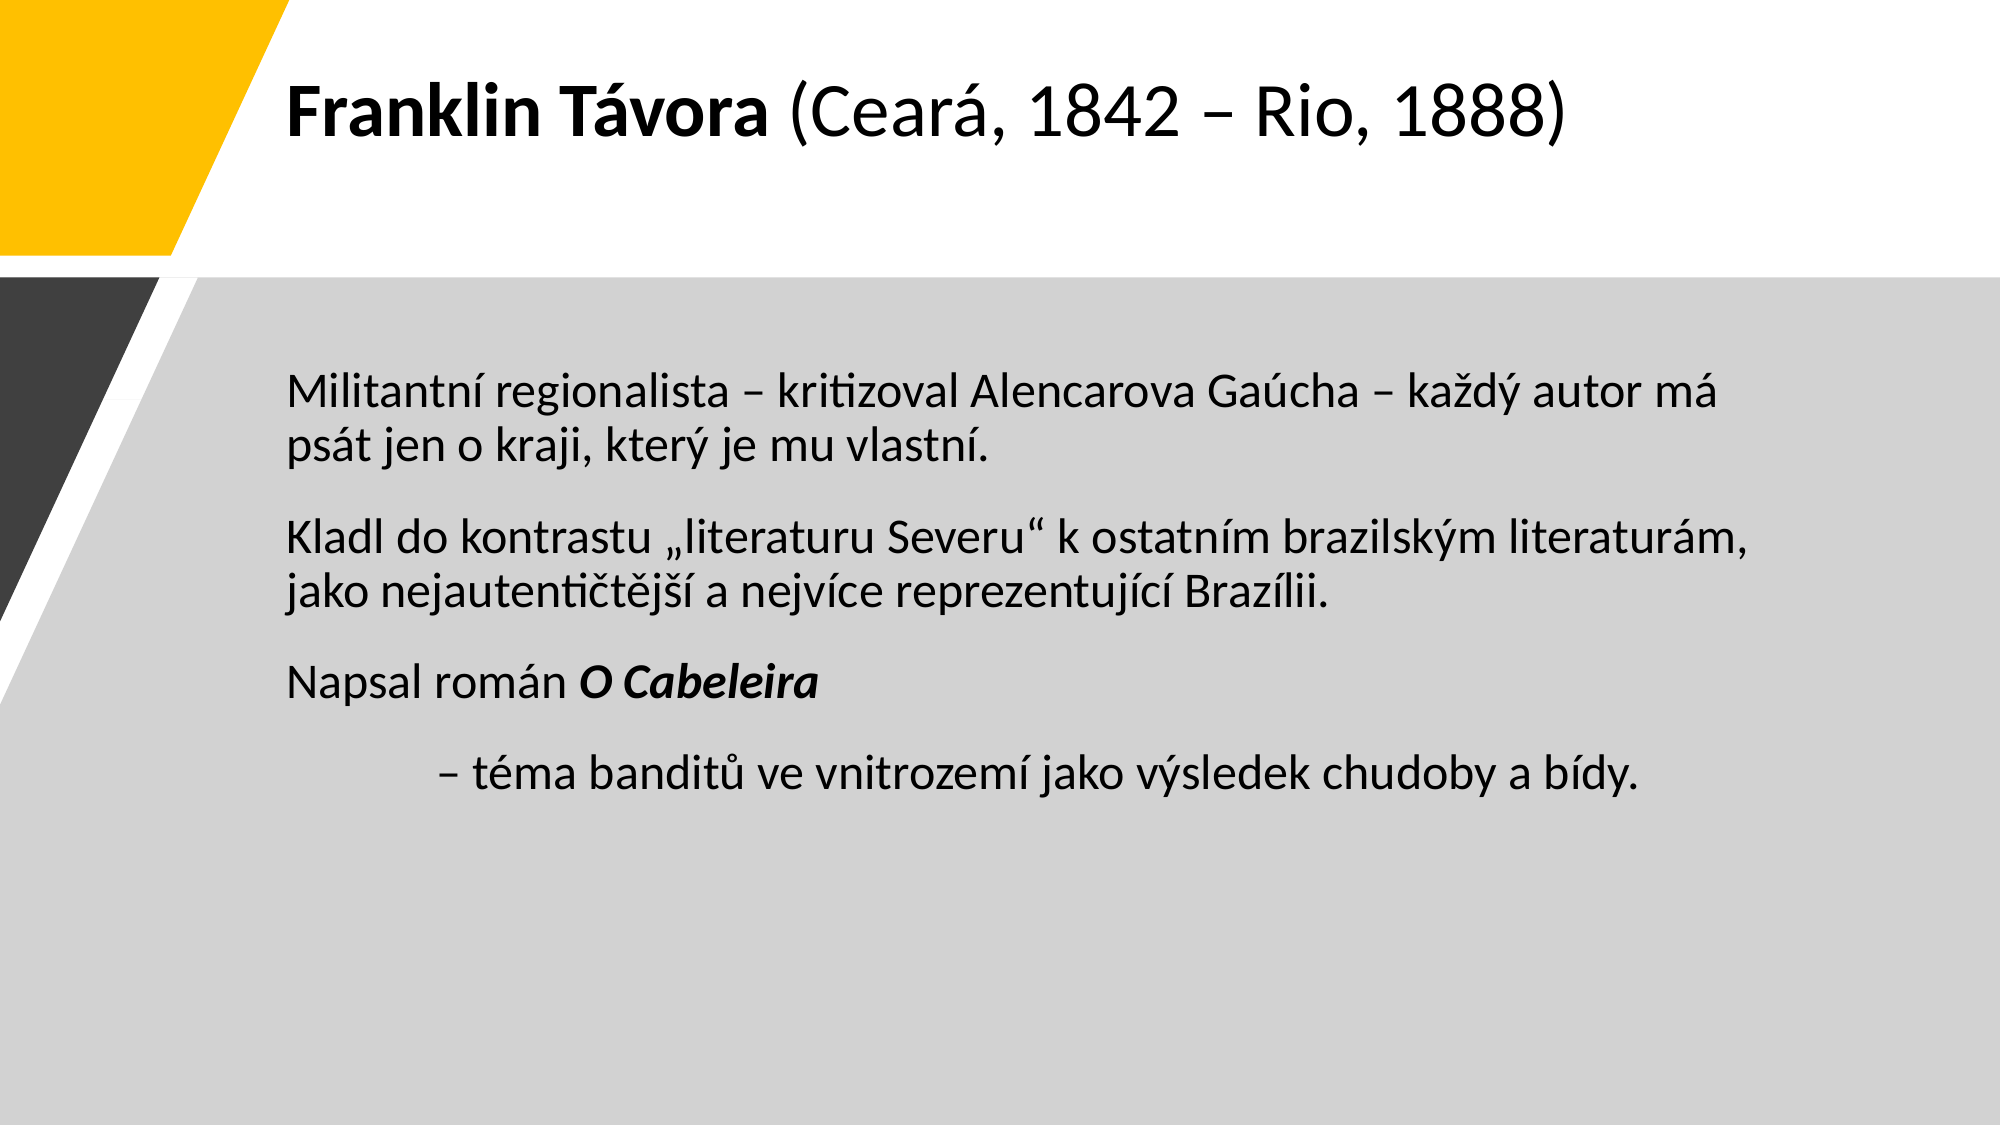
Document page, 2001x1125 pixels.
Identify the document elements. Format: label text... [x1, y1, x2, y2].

title Franklin Távora (Ceará, 1842 – Rio, 1888) [271, 60, 1808, 255]
text_box [0, 276, 162, 622]
list Militantní regionalista – kritizoval Alencarova Gaúcha – každý autor má psát jen o kraji, který je mu vlastní. Kladl do kontrastu „literaturu Severu“ k ostatním brazilským literaturám, jako nejautentičtější a nejvíce reprezentující Brazílii. Napsal román O Cabeleira – téma banditů ve vnitrozemí jako výsledek chudoby a bídy. [271, 356, 1808, 1020]
text_box [0, 276, 2000, 1125]
text_box [0, 0, 291, 257]
